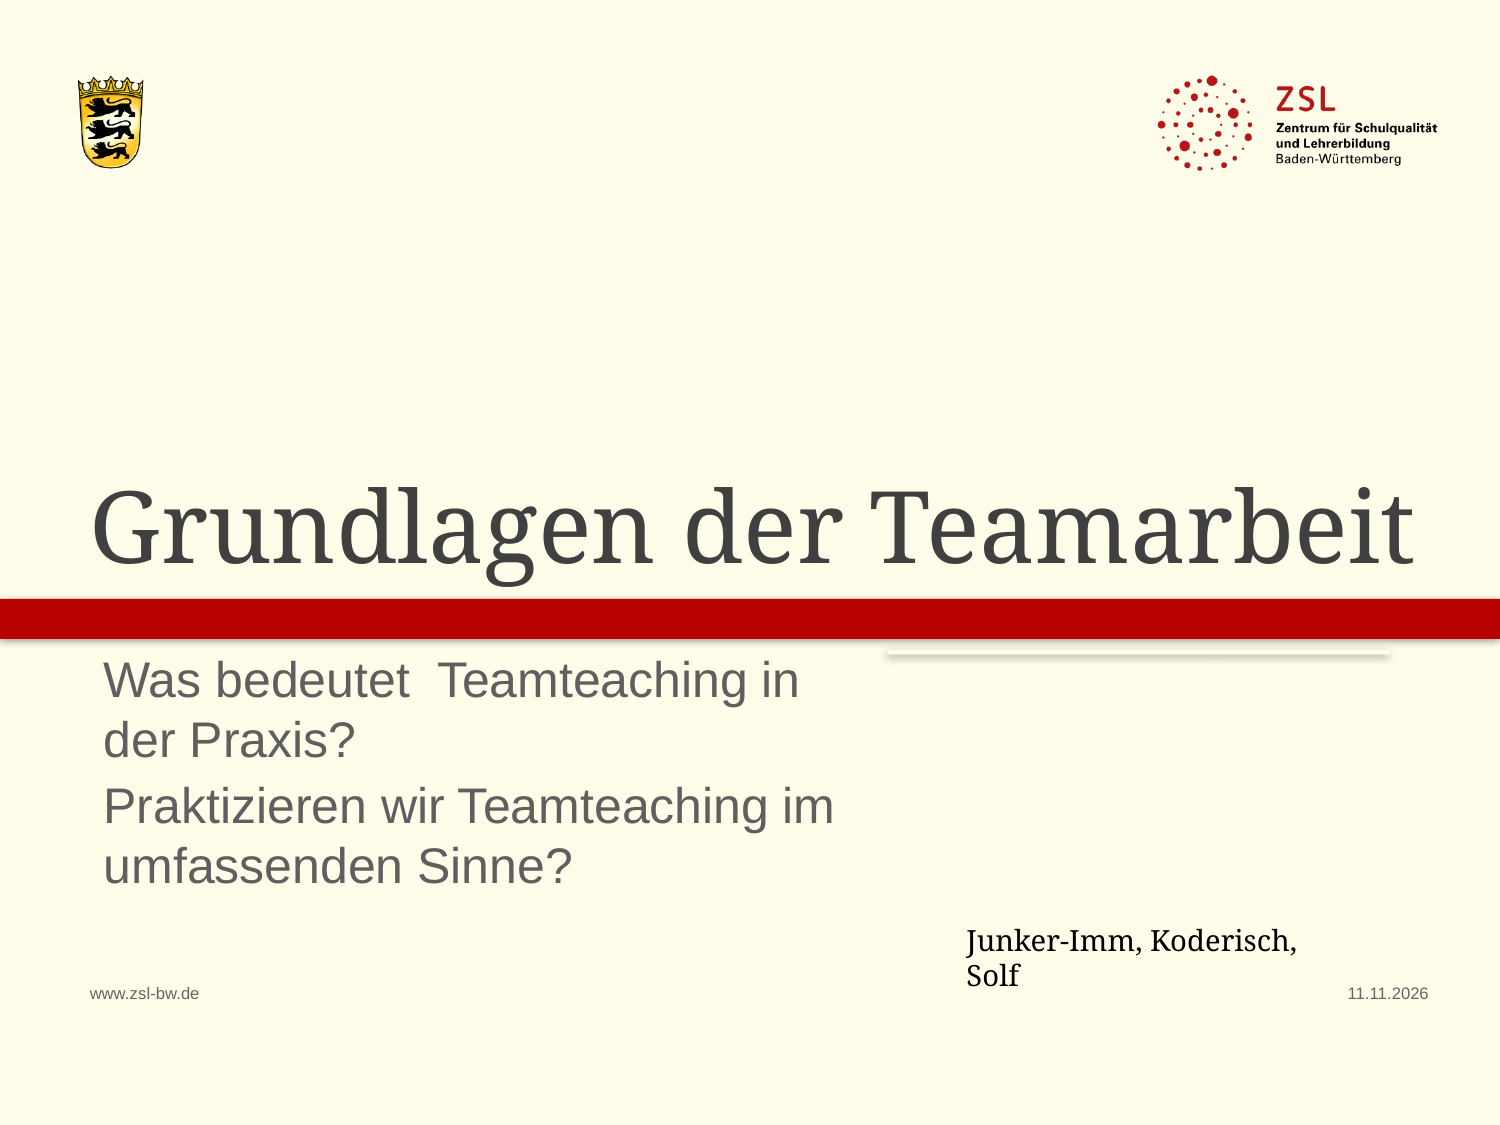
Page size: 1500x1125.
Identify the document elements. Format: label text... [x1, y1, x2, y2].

title Grundlagen der Teamarbeit [75, 349, 1443, 591]
picture [1156, 73, 1439, 172]
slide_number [1298, 975, 1444, 1035]
footer www.zsl-bw.de [75, 975, 518, 1035]
picture [75, 73, 147, 172]
text_box Junker-Imm, Koderisch, Solf [951, 915, 1366, 1000]
subtitle Was bedeutet Teamteaching in der Praxis? Praktizieren wir Teamteaching im umfassenden Sinne? [78, 639, 888, 918]
